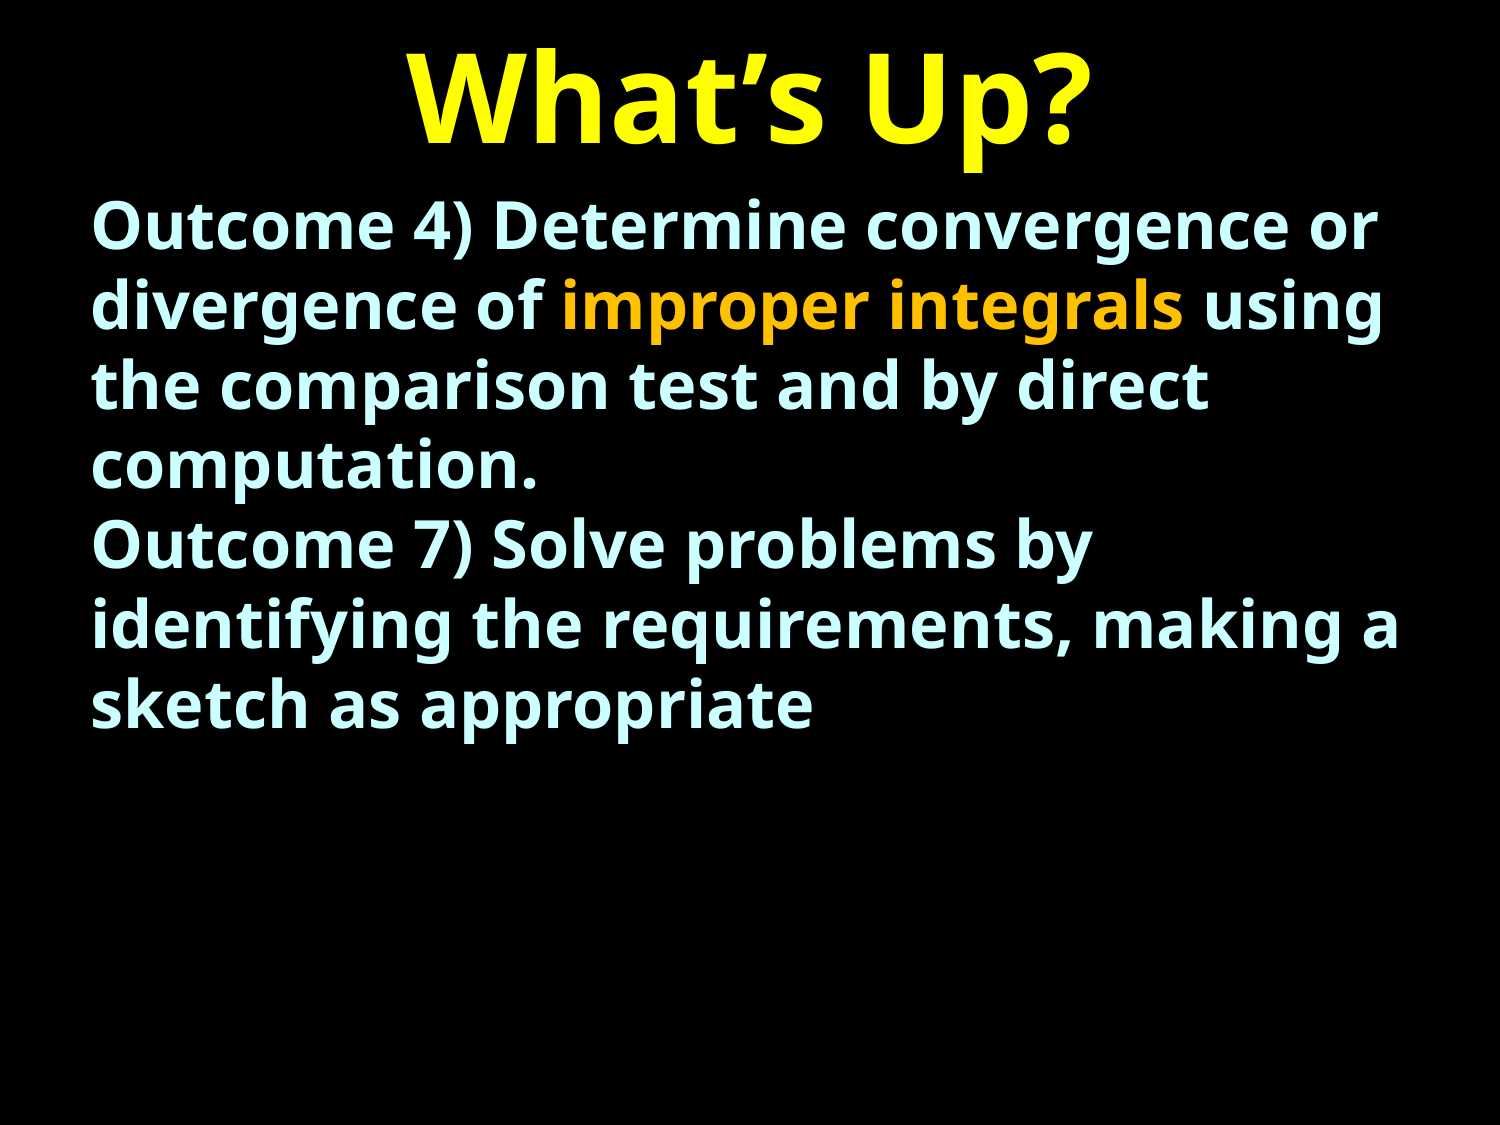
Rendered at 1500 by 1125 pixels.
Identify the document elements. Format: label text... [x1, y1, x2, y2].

title What’s Up? [0, 0, 1500, 188]
list Outcome 4) Determine convergence or divergence of improper integrals using the comparison test and by direct computation. Outcome 7) Solve problems by identifying the requirements, making a sketch as appropriate [75, 174, 1463, 1100]
